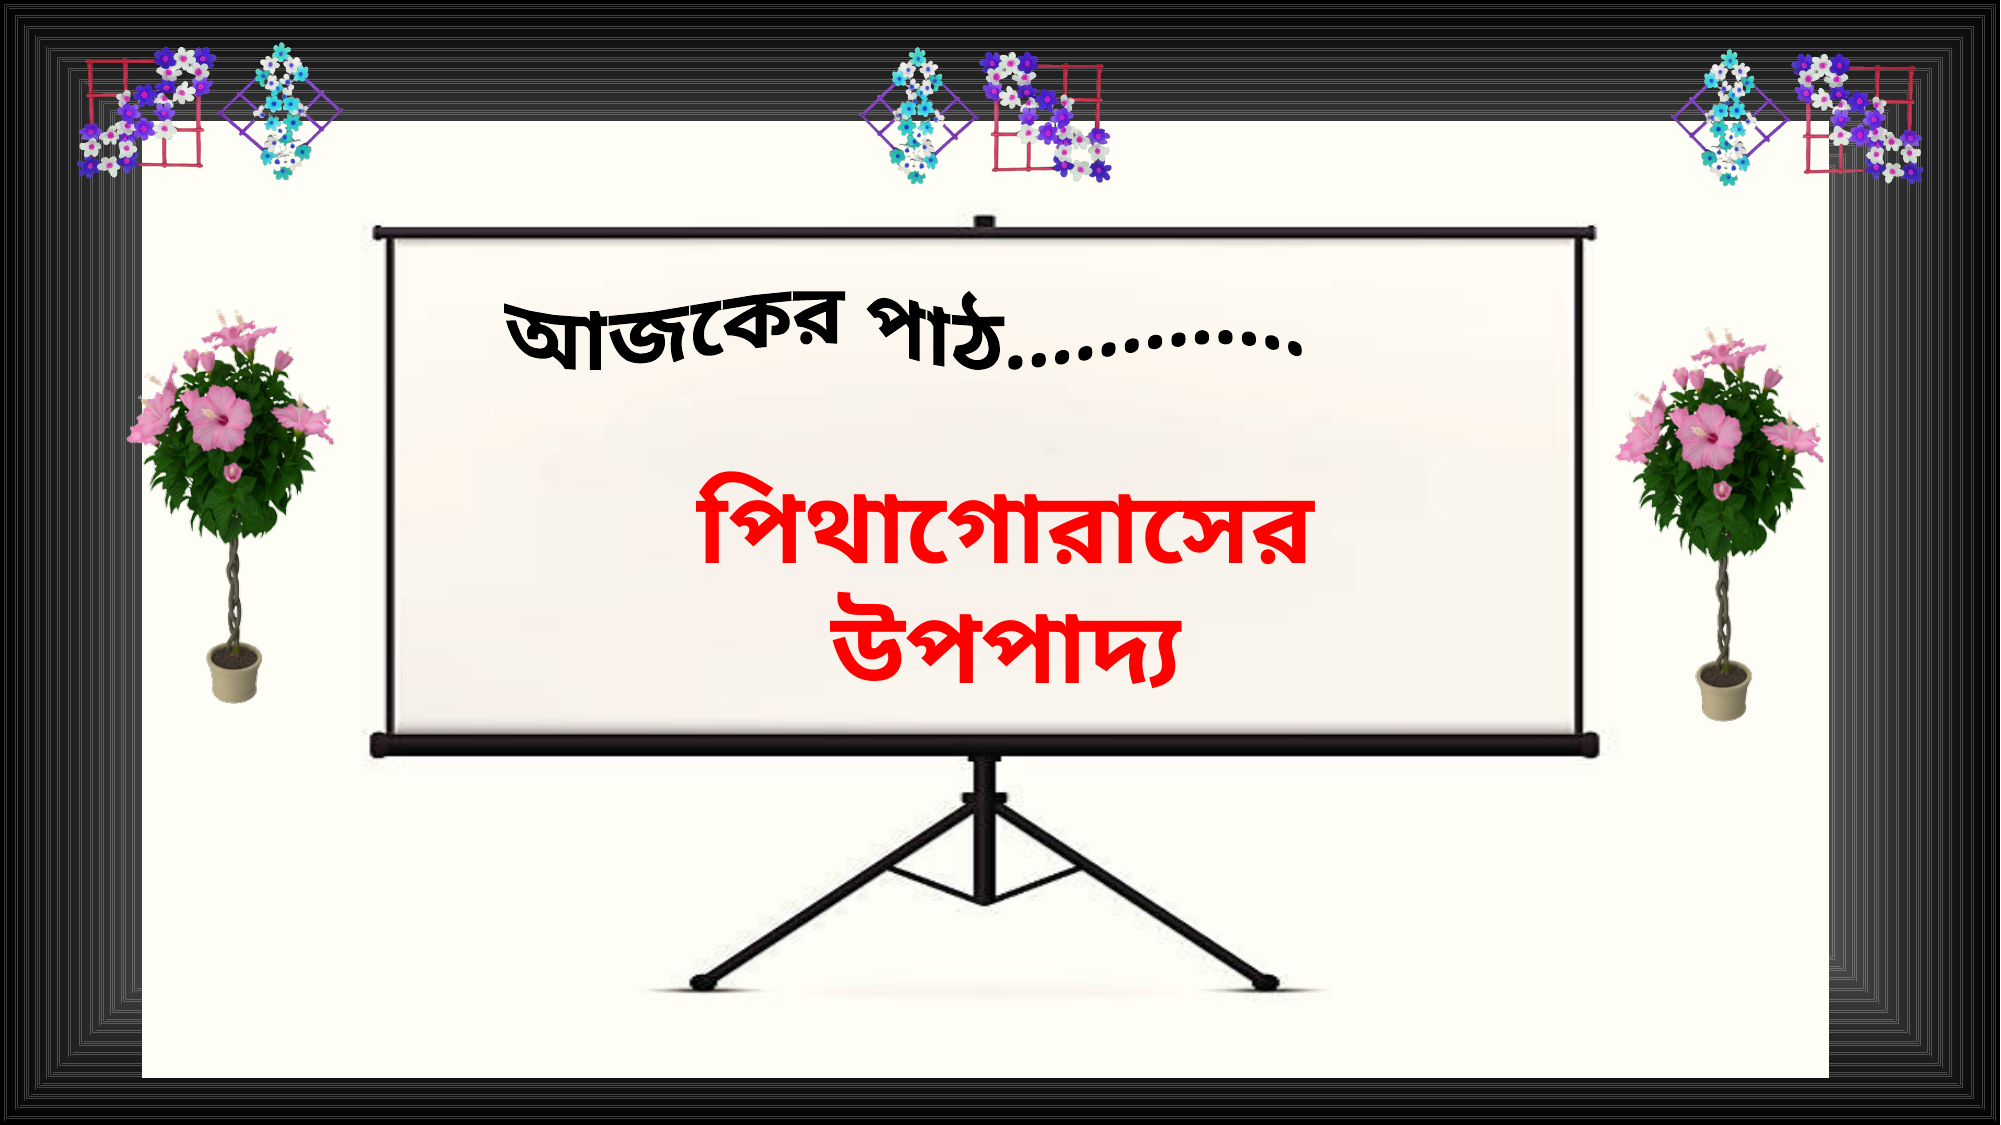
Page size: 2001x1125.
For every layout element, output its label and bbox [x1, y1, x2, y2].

picture [76, 40, 1924, 1078]
